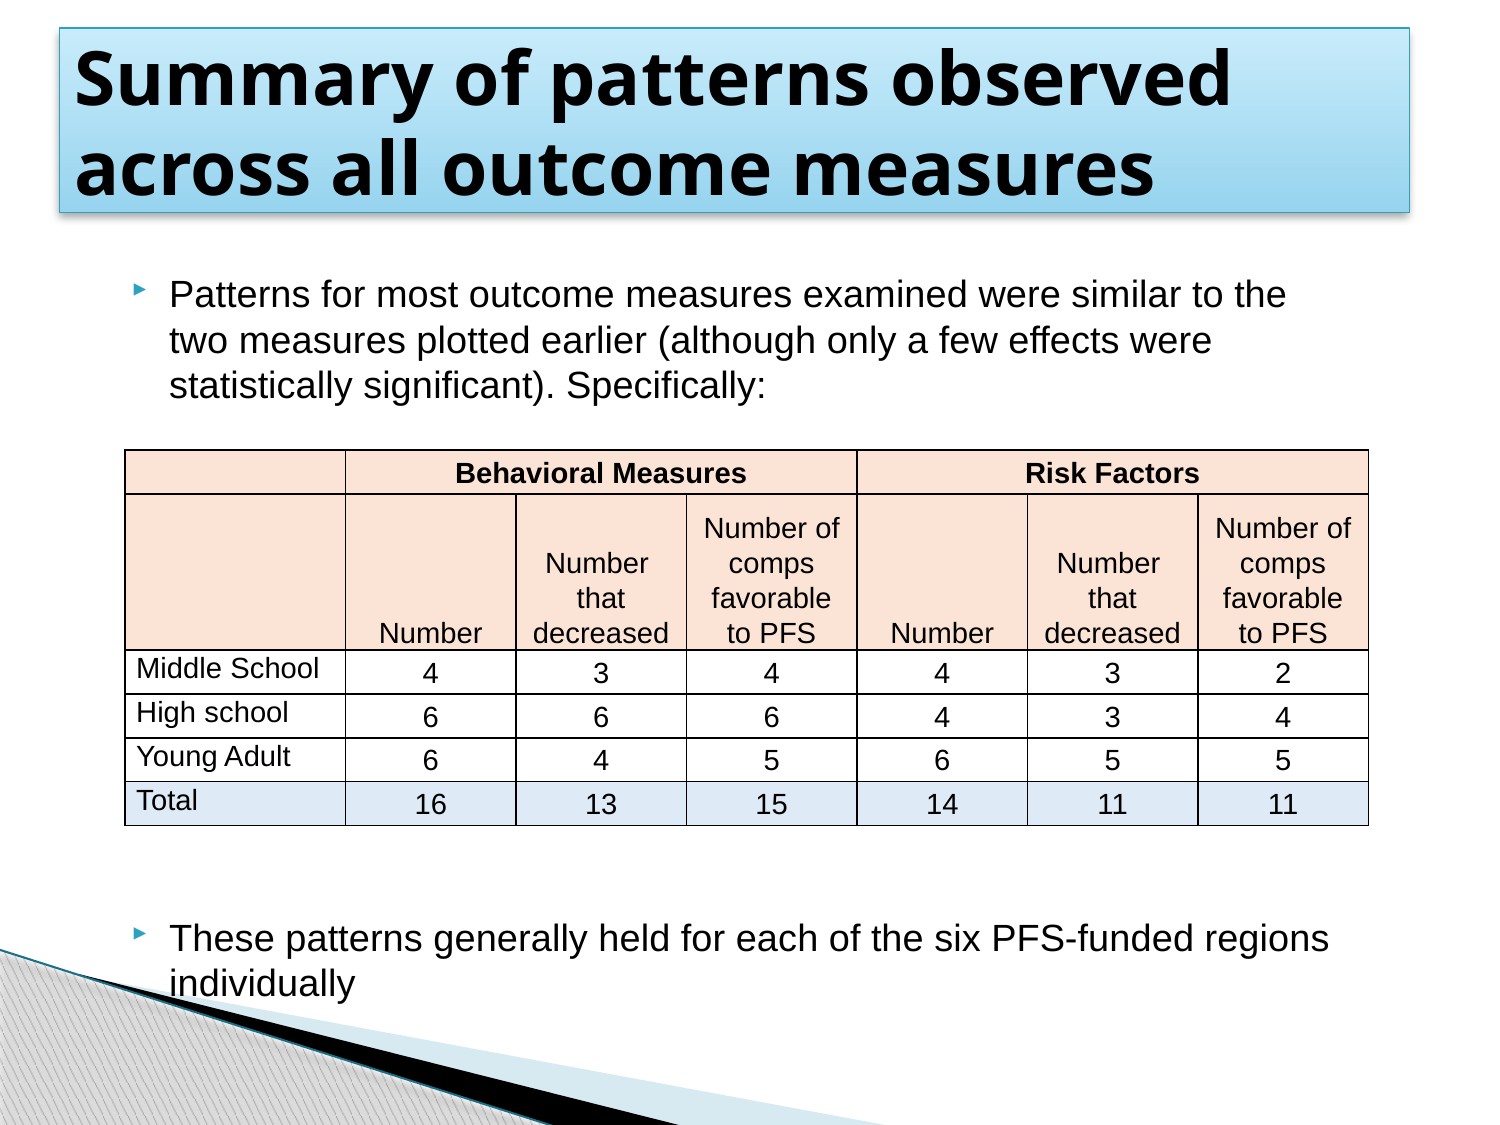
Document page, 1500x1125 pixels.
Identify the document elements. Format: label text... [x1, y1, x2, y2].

table_cell Number [346, 495, 515, 649]
table_cell 5 [1199, 739, 1368, 781]
table_cell 13 [517, 782, 686, 825]
table_cell 4 [517, 739, 686, 781]
table_cell Number that decreased [517, 495, 686, 649]
table_header [126, 451, 345, 493]
table_cell Number of comps favorable to PFS [1199, 495, 1368, 649]
table_cell Middle School [126, 651, 345, 693]
table_cell 6 [346, 739, 515, 781]
text_box Summary of patterns observed across all outcome measures [59, 27, 1410, 213]
table_cell 5 [1028, 739, 1197, 781]
table_cell 16 [346, 782, 515, 825]
table_cell Number [858, 495, 1027, 649]
table_cell High school [126, 695, 345, 737]
table_cell 3 [1028, 695, 1197, 737]
table_cell 15 [687, 782, 856, 825]
table_cell 14 [858, 782, 1027, 825]
table_cell 4 [858, 651, 1027, 693]
table_cell [126, 495, 345, 649]
table_cell 6 [858, 739, 1027, 781]
table_cell Number of comps favorable to PFS [687, 495, 856, 649]
table_cell Number that decreased [1028, 495, 1197, 649]
table_cell 5 [687, 739, 856, 781]
table_cell 11 [1199, 782, 1368, 825]
table_cell 3 [517, 651, 686, 693]
table_cell Young Adult [126, 739, 345, 781]
table_cell 4 [687, 651, 856, 693]
table_cell 6 [517, 695, 686, 737]
table_cell 4 [346, 651, 515, 693]
table_cell 2 [1199, 651, 1368, 693]
table_header Risk Factors [858, 451, 1368, 493]
table_cell 4 [858, 695, 1027, 737]
table_header Behavioral Measures [346, 451, 856, 493]
list Patterns for most outcome measures examined were similar to the two measures plotted earlier (although only a few effects were statistically significant). Specifically: These patterns generally held for each of the six PFS-funded regions individually [100, 262, 1369, 1013]
table_cell 6 [346, 695, 515, 737]
table_cell 11 [1028, 782, 1197, 825]
table_cell 6 [687, 695, 856, 737]
table_cell 3 [1028, 651, 1197, 693]
table_cell Total [126, 782, 345, 825]
table_cell 4 [1199, 695, 1368, 737]
